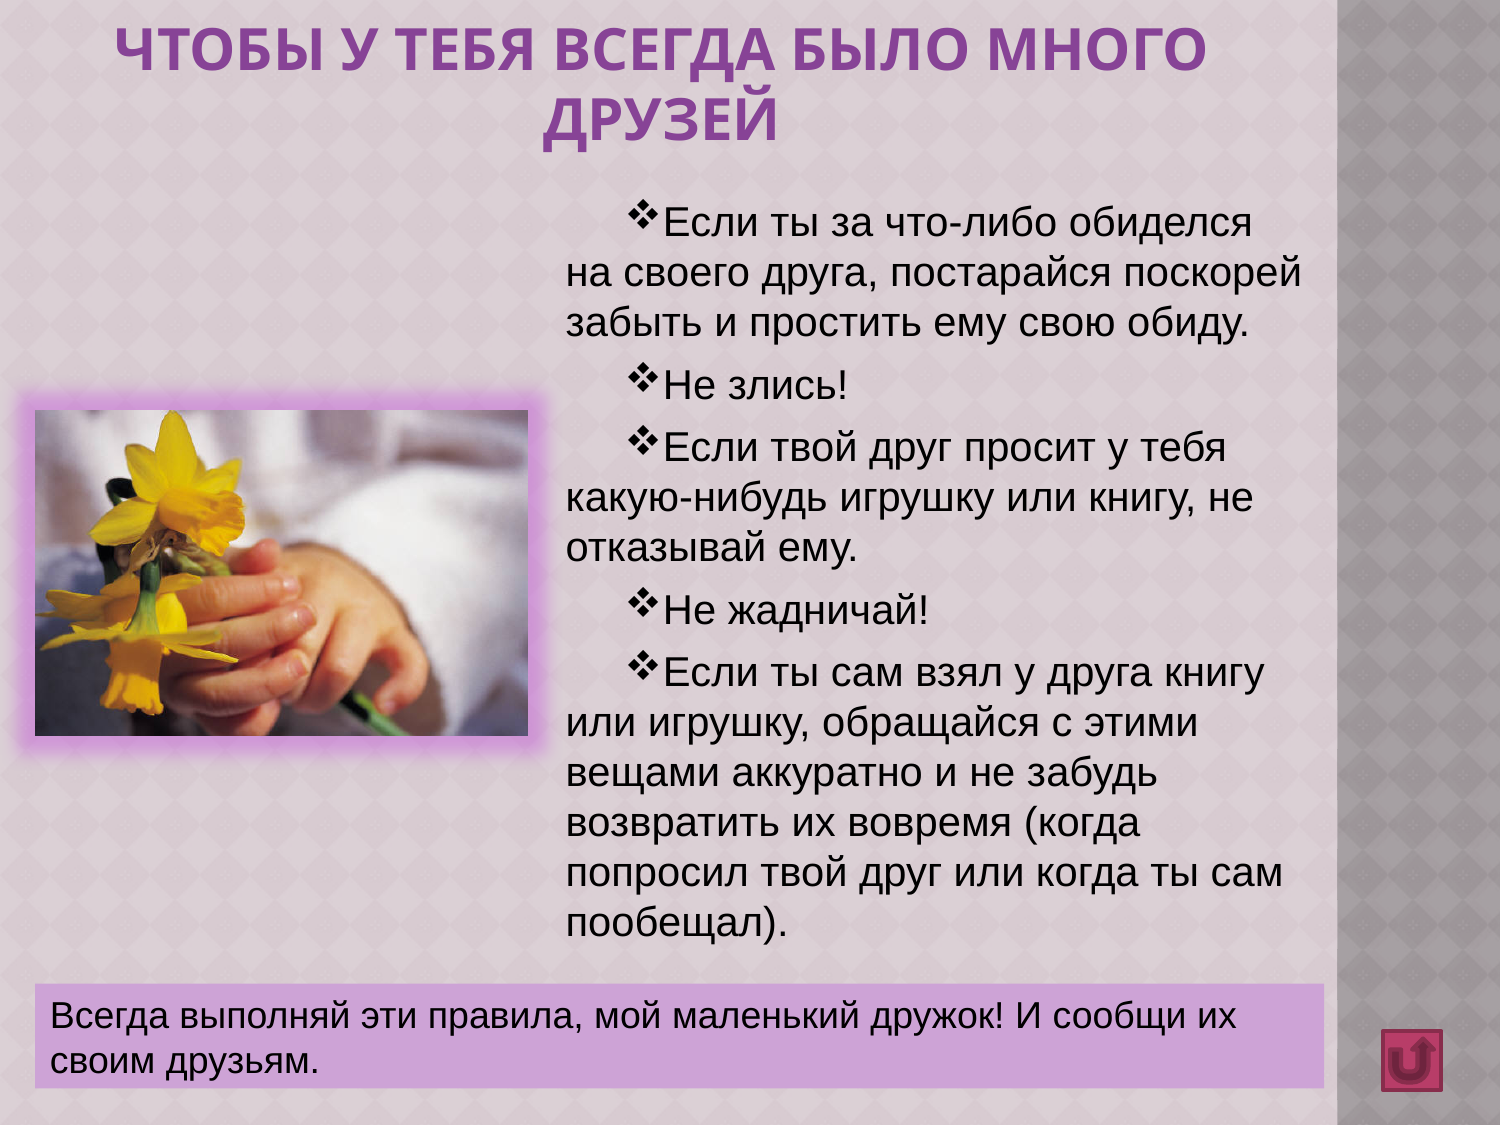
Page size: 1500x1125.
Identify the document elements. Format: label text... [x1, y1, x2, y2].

text_box Если ты за что-либо обиделся на своего друга, постарайся поскорей забыть и простить ему свою обиду. Не злись! Если твой друг просит у тебя какую-нибудь игрушку или книгу, не отказывай ему. Не жадничай! Если ты сам взял у друга книгу или игрушку, обращайся с этими вещами аккуратно и не забудь возвратить их вовремя (когда попросил твой друг или когда ты сам пообещал). [550, 187, 1325, 1004]
text_box Чтобы у тебя всегда было много друзей [0, 0, 1325, 153]
picture [34, 409, 528, 737]
text_box [1381, 1029, 1443, 1092]
text_box Всегда выполняй эти правила, мой маленький дружок! И сообщи их своим друзьям. [35, 983, 1325, 1089]
